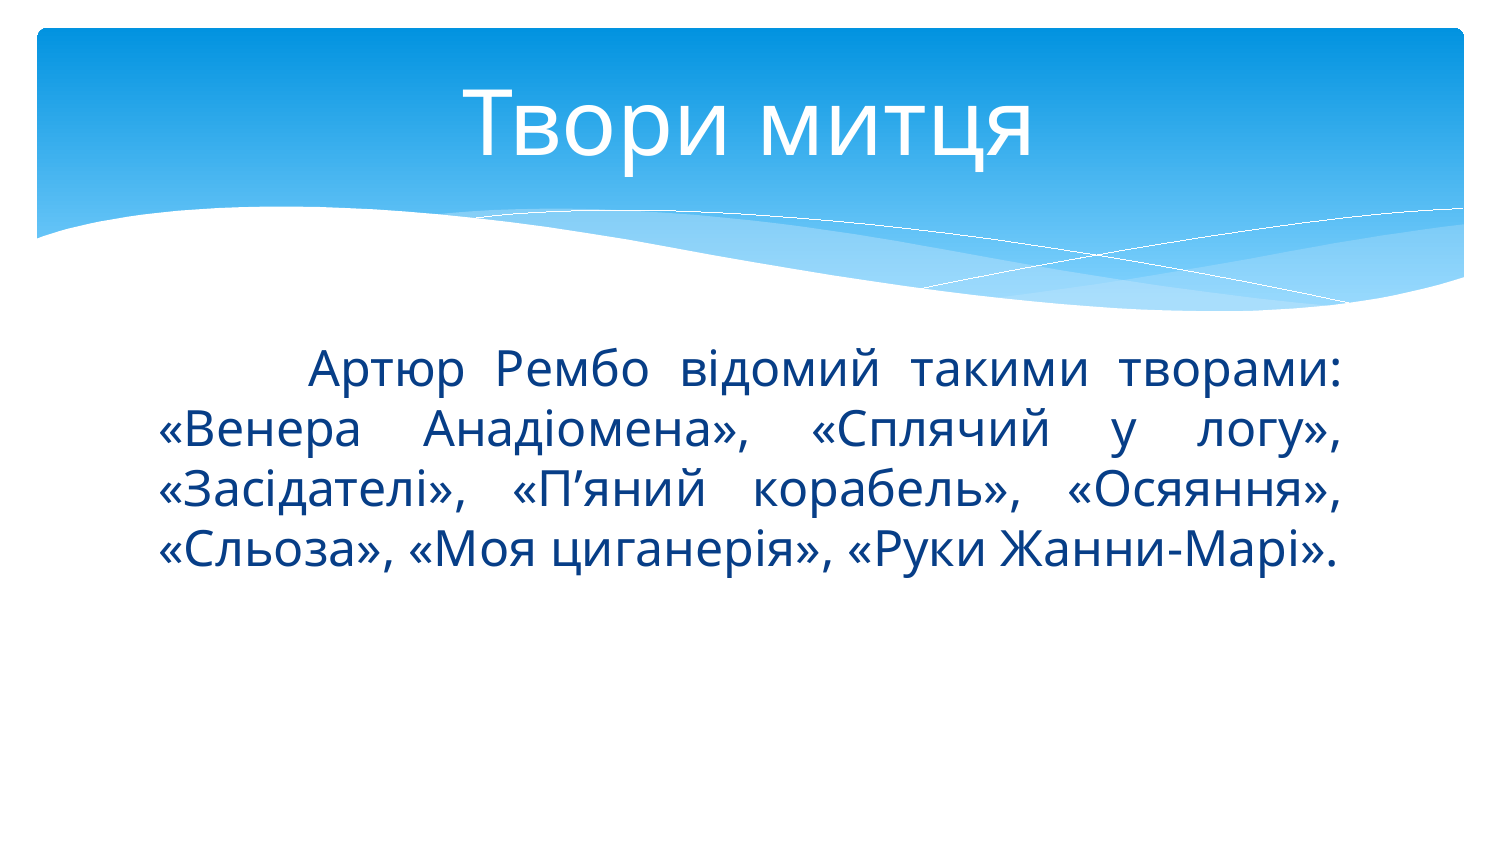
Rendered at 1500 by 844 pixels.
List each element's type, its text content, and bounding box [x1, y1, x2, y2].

list Артюр Рембо відомий такими творами: «Венера Анадіомена», «Сплячий у логу», «Засідателі», «П’яний корабель», «Осяяння», «Сльоза», «Моя циганерія», «Руки Жанни-Марі». [143, 329, 1359, 754]
title Твори митця [75, 41, 1425, 196]
